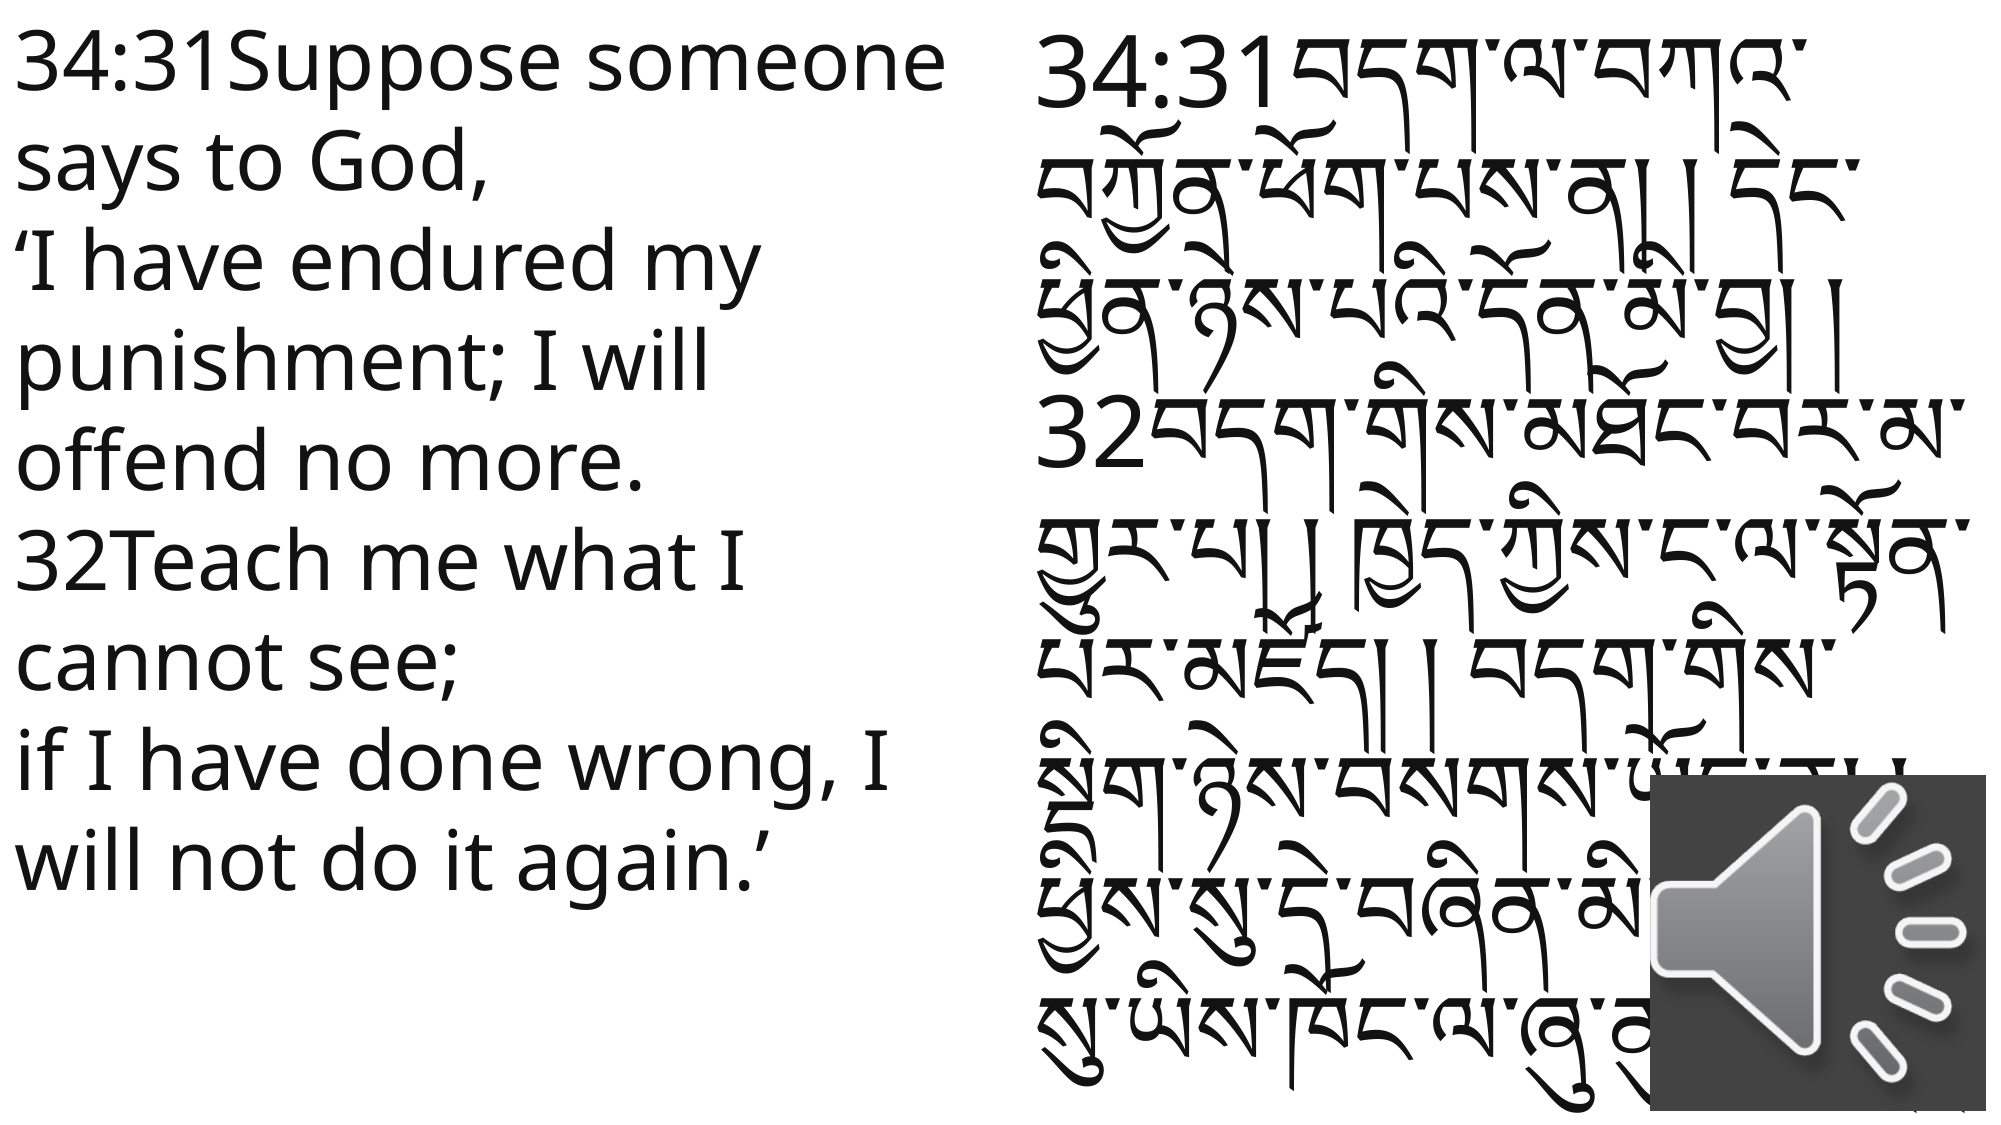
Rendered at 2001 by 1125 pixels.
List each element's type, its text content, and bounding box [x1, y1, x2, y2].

picture [1648, 773, 1987, 1112]
text_box 34:31བདག་ལ་བཀའ་བཀྱོན་ཕོག་པས་ན། ། དེང་ཕྱིན་ཉེས་པའི་དོན་མི་བྱ། ། 32བདག་གིས་མཐོང་བར་མ་གྱུར་པ། ། ཁྱེད་ཀྱིས་ང་ལ་སྟོན་པར་མཛོད། ། བདག་གིས་སྡིག་ཉེས་བསགས་ཡོད་ན། ། ཕྱིས་སུ་དེ་བཞིན་མི་བྱ་ཞེས། ། སུ་ཡིས་ཁོང་ལ་ཞུ་ནུས་སམ། ། [1019, 0, 2000, 1125]
text_box 34:31Suppose someone says to God, ‘I have endured my punishment; I will offend no more. 32Teach me what I cannot see; if I have done wrong, I will not do it again.’ [0, 0, 981, 1125]
